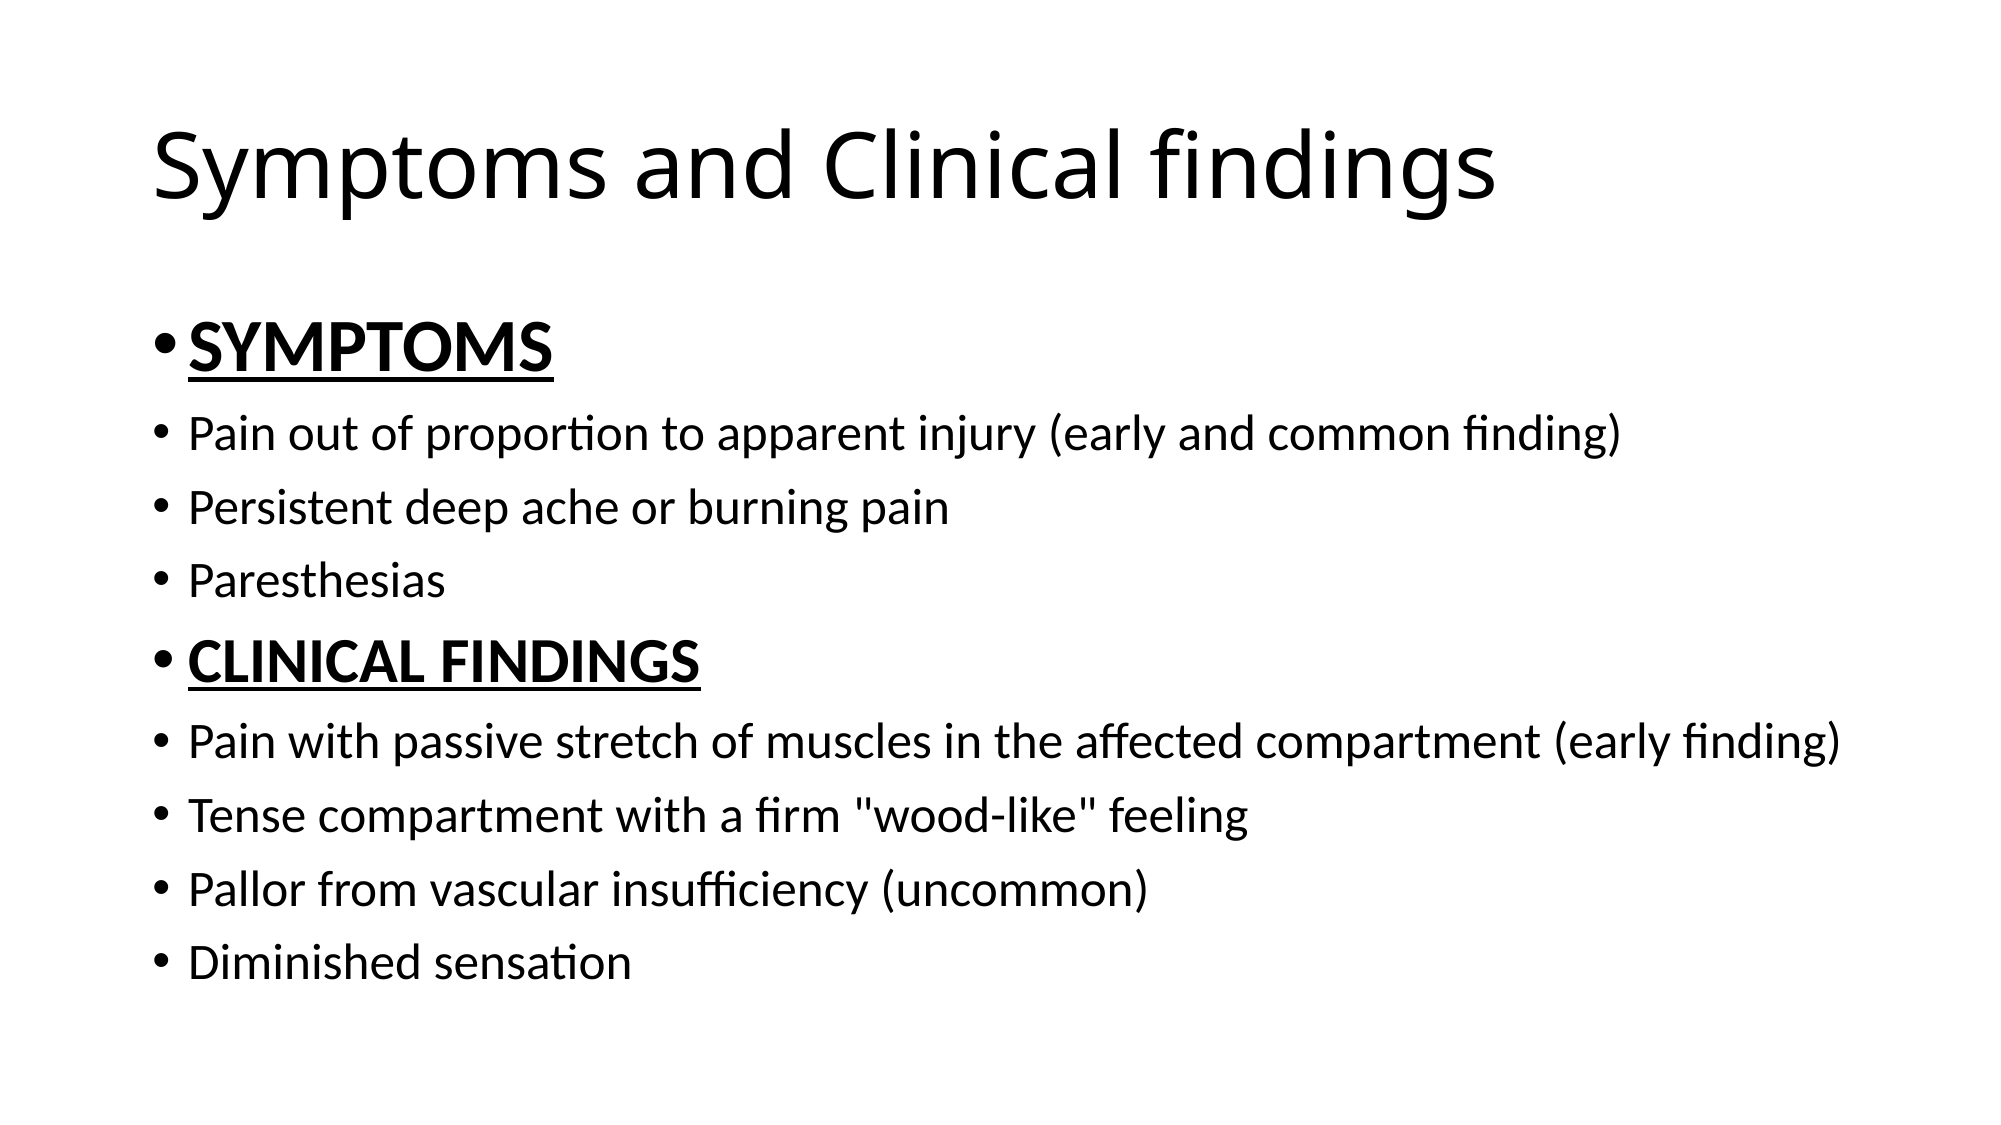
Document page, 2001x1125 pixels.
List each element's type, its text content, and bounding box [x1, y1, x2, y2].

list SYMPTOMS Pain out of proportion to apparent injury (early and common finding) Persistent deep ache or burning pain Paresthesias CLINICAL FINDINGS Pain with passive stretch of muscles in the affected compartment (early finding) Tense compartment with a firm "wood-like" feeling Pallor from vascular insufficiency (uncommon) Diminished sensation [137, 299, 1863, 1014]
title Symptoms and Clinical findings [137, 59, 1863, 278]
